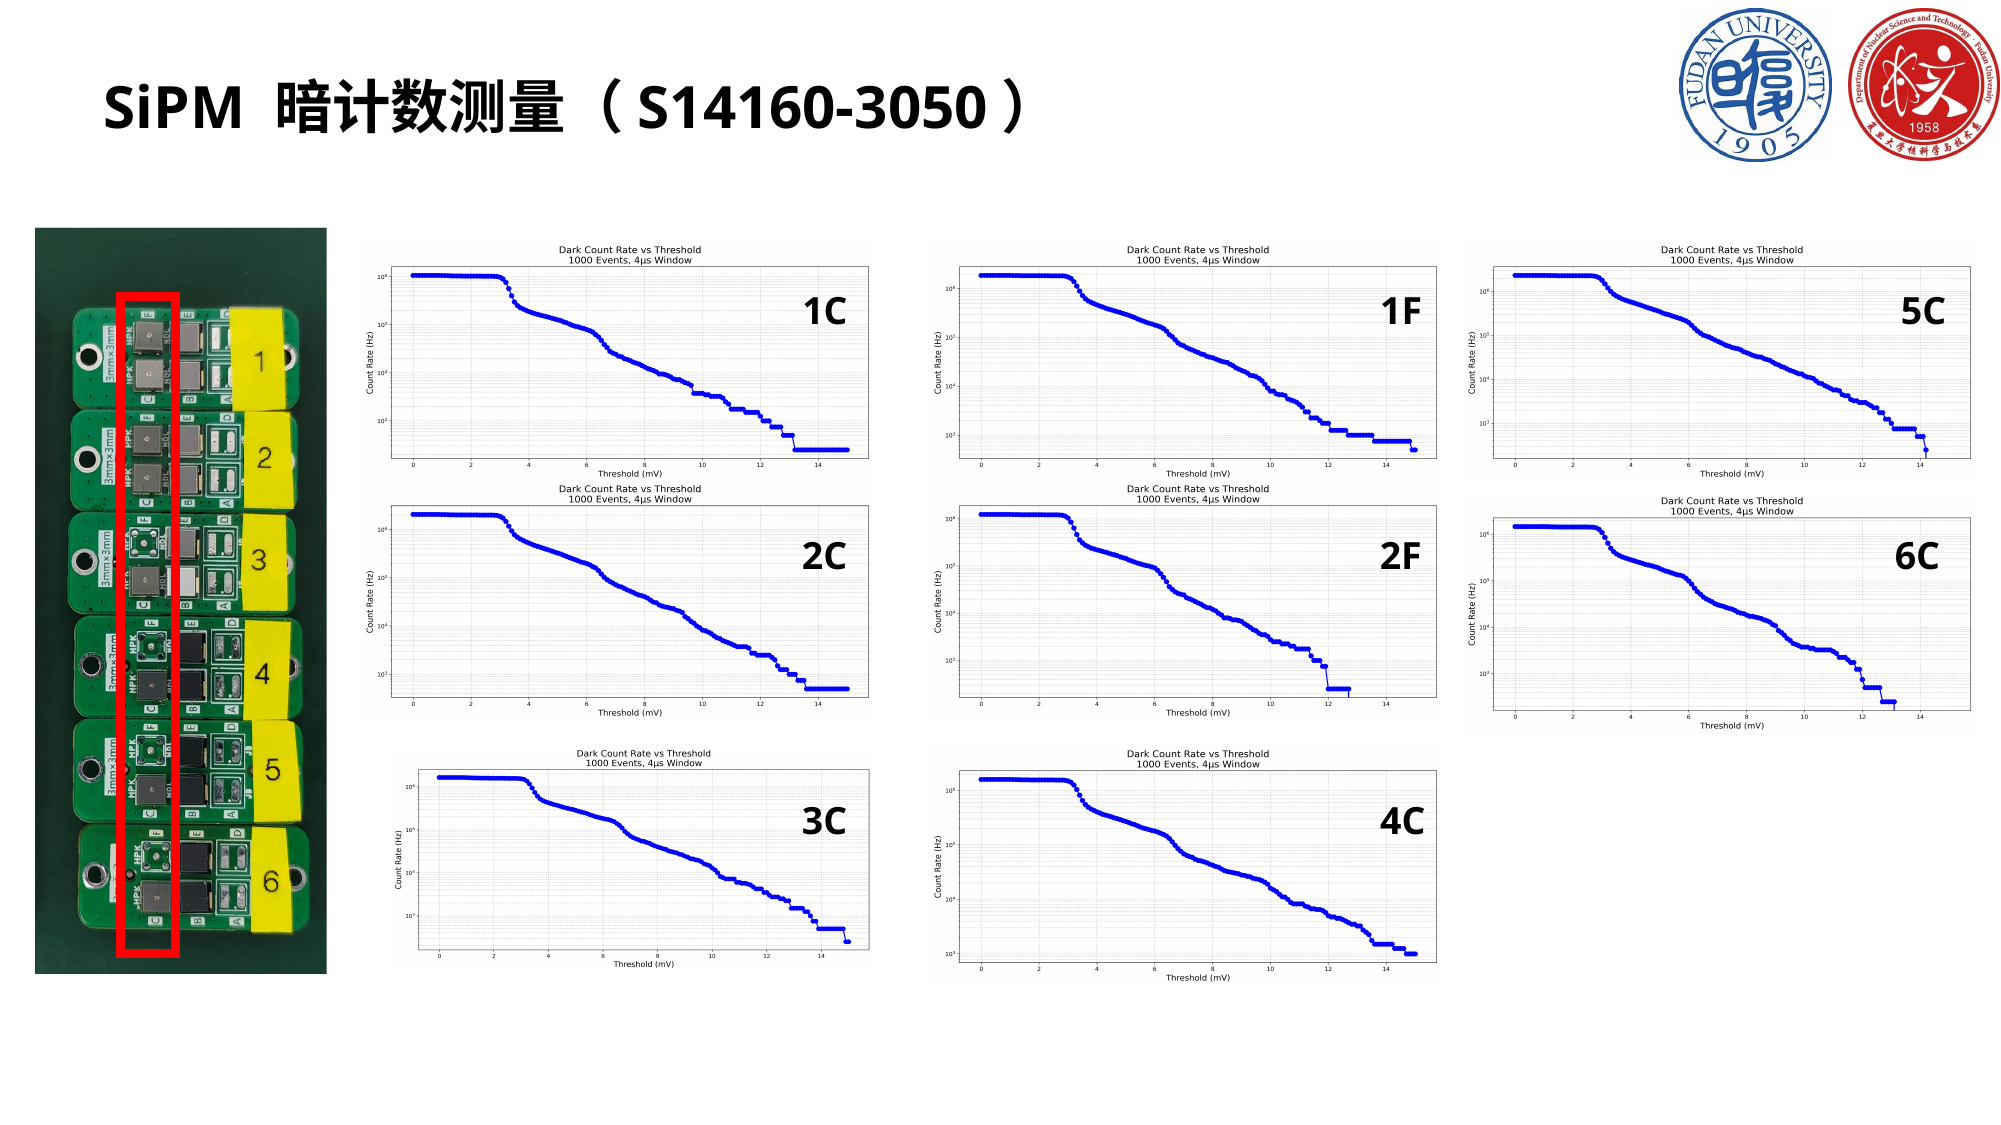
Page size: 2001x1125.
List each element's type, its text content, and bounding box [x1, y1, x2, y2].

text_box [35, 227, 327, 974]
text_box SiPM 暗计数测量（S14160-3050） [89, 62, 1076, 148]
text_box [362, 241, 1975, 986]
picture [1847, 8, 2000, 161]
picture [1679, 8, 1832, 162]
